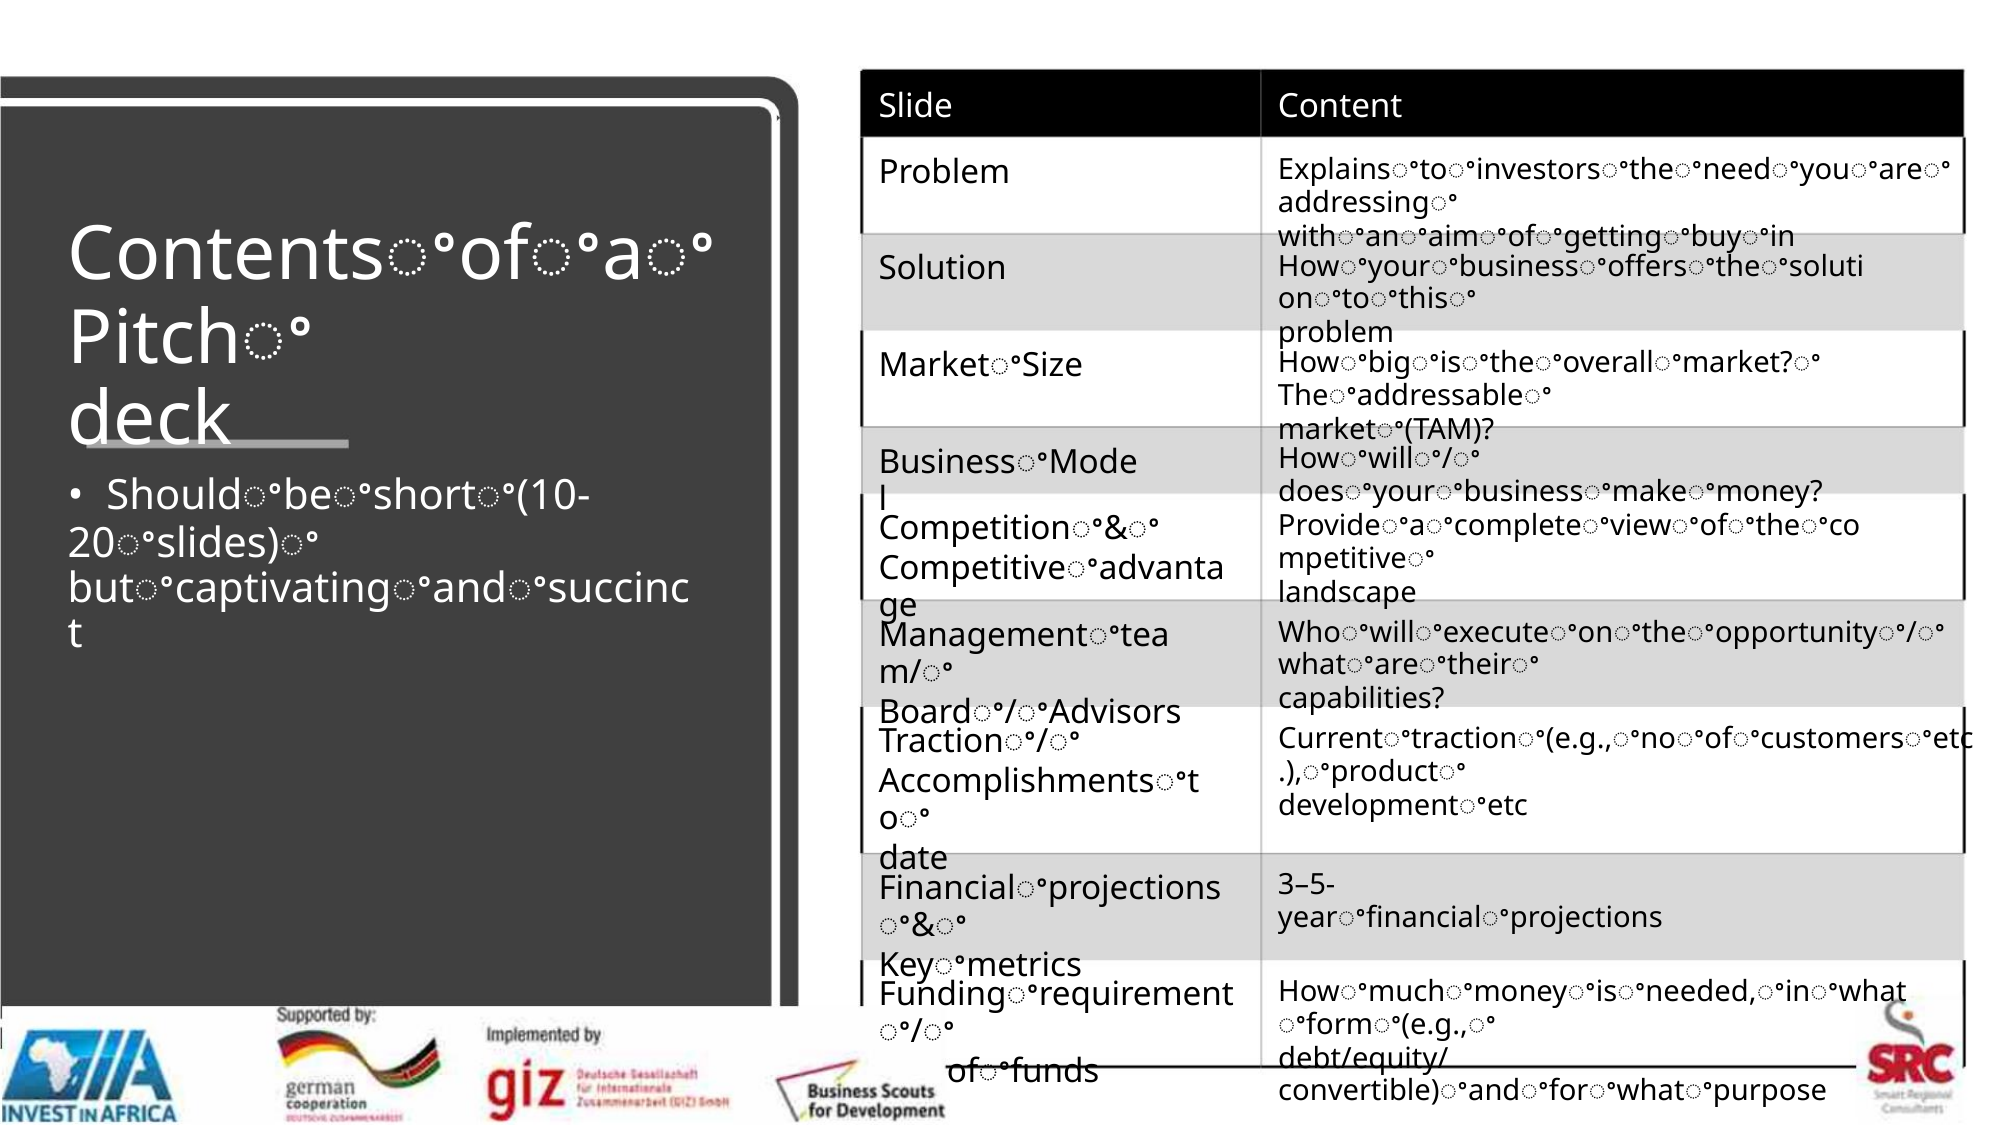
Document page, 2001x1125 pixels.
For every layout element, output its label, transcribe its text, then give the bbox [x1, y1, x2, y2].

text_box [0, 0, 2000, 1125]
text_box 3–5-yearꢀfinancialꢀprojections [1278, 868, 1683, 934]
text_box Currentꢀtractionꢀ(e.g.,ꢀnoꢀofꢀcustomersꢀetc.),ꢀproductꢀ developmentꢀetc [1278, 721, 1981, 821]
text_box Explainsꢀtoꢀinvestorsꢀtheꢀneedꢀyouꢀareꢀaddressingꢀ withꢀanꢀaimꢀofꢀgettingꢀbuyꢀin [1278, 152, 1957, 252]
text_box Howꢀyourꢀbusinessꢀoffersꢀtheꢀsolutionꢀtoꢀthisꢀ problem [1278, 249, 1882, 345]
text_box Solution [878, 249, 1024, 287]
text_box Howꢀwillꢀ/ꢀdoesꢀyourꢀbusinessꢀmakeꢀmoney? [1278, 442, 1877, 508]
text_box Fundingꢀrequirementꢀ/ꢀ ofꢀfunds [878, 975, 1239, 1090]
text_box Provideꢀaꢀcompleteꢀviewꢀofꢀtheꢀcompetitiveꢀ landscape [1278, 508, 1864, 608]
text_box Competitionꢀ&ꢀ Competitiveꢀadvantage [878, 509, 1245, 624]
text_box MarketꢀSize BusinessꢀModel [878, 345, 1139, 509]
text_box Managementꢀteam/ꢀ Boardꢀ/ꢀAdvisors [878, 615, 1200, 722]
text_box • Shouldꢀbeꢀshortꢀ(10-20ꢀslides)ꢀ butꢀcaptivatingꢀandꢀsuccinct [67, 470, 698, 656]
text_box ContentsꢀofꢀaꢀPitchꢀ deck [67, 210, 748, 460]
text_box Financialꢀprojectionsꢀ&ꢀ Keyꢀmetrics [878, 868, 1249, 983]
text_box Howꢀbigꢀisꢀtheꢀoverallꢀmarket?ꢀTheꢀaddressableꢀ marketꢀ(TAM)? [1278, 345, 1928, 445]
text_box Howꢀmuchꢀmoneyꢀisꢀneeded,ꢀinꢀwhatꢀformꢀ(e.g.,ꢀ debt/equity/convertible)ꢀandꢀforꢀwhatꢀpurpose [1278, 974, 1929, 1107]
text_box Problem [878, 152, 1028, 191]
text_box Slide [878, 86, 978, 124]
text_box Whoꢀwillꢀexecuteꢀonꢀtheꢀopportunityꢀ/ꢀwhatꢀareꢀtheirꢀ capabilities? [1278, 615, 1973, 715]
text_box Tractionꢀ/ꢀ Accomplishmentsꢀtoꢀ date [878, 722, 1211, 868]
text_box Content [1278, 86, 1420, 124]
